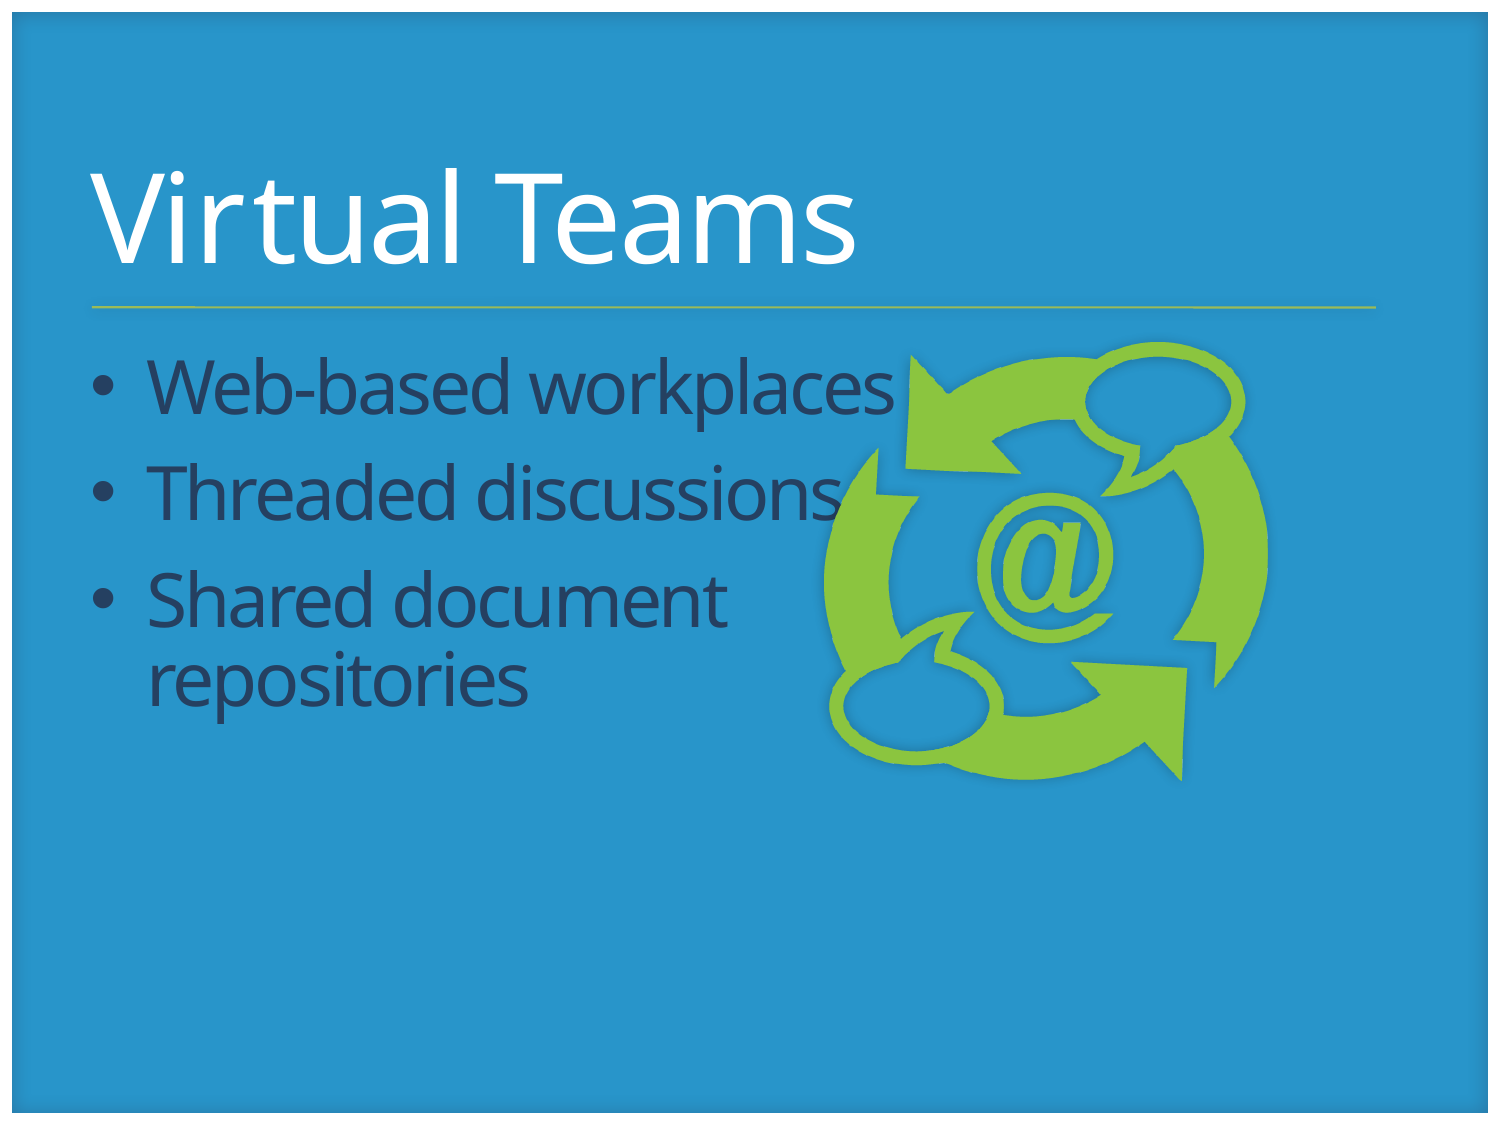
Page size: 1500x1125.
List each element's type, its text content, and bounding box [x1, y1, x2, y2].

list Web-based workplaces Threaded discussions Shared document repositories [75, 342, 1425, 1060]
picture [823, 342, 1269, 781]
title Virtual Teams [75, 119, 1425, 308]
